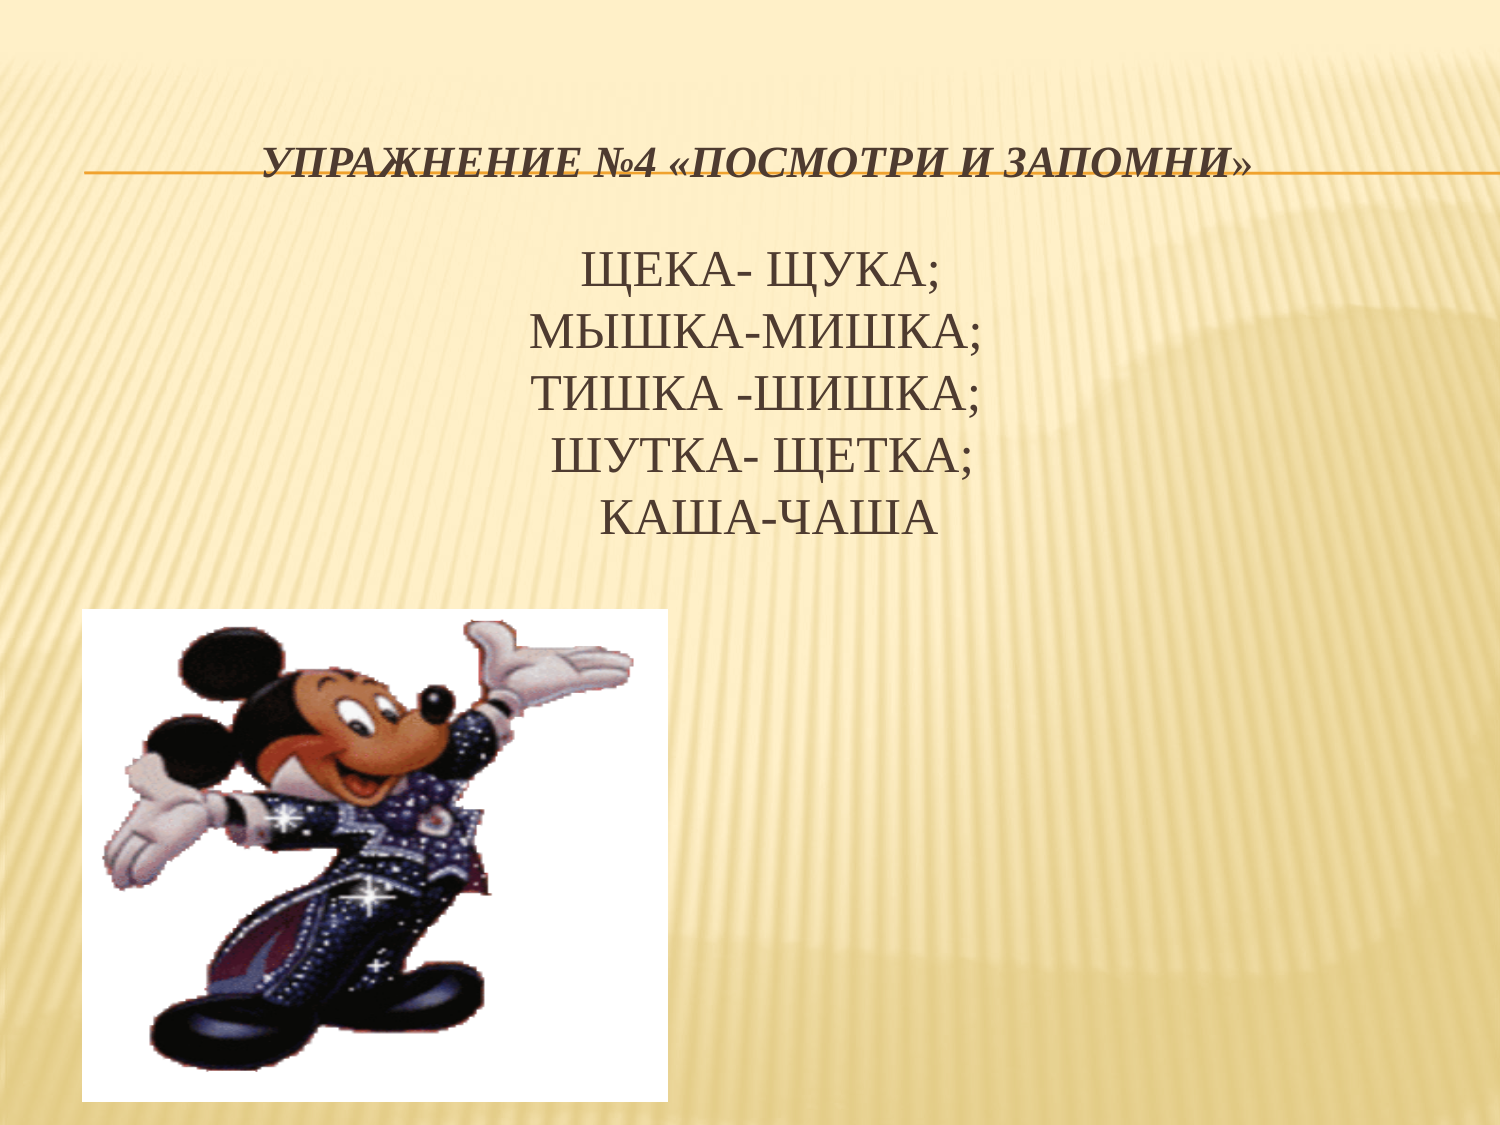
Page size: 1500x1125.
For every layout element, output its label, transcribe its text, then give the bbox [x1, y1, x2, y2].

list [81, 609, 669, 1102]
title Упражнение №4 «Посмотри и запомни» Щека- щука; мышка-мишка; Тишка -шишка; шутка- щетка; каша-чаша [50, 75, 1475, 610]
